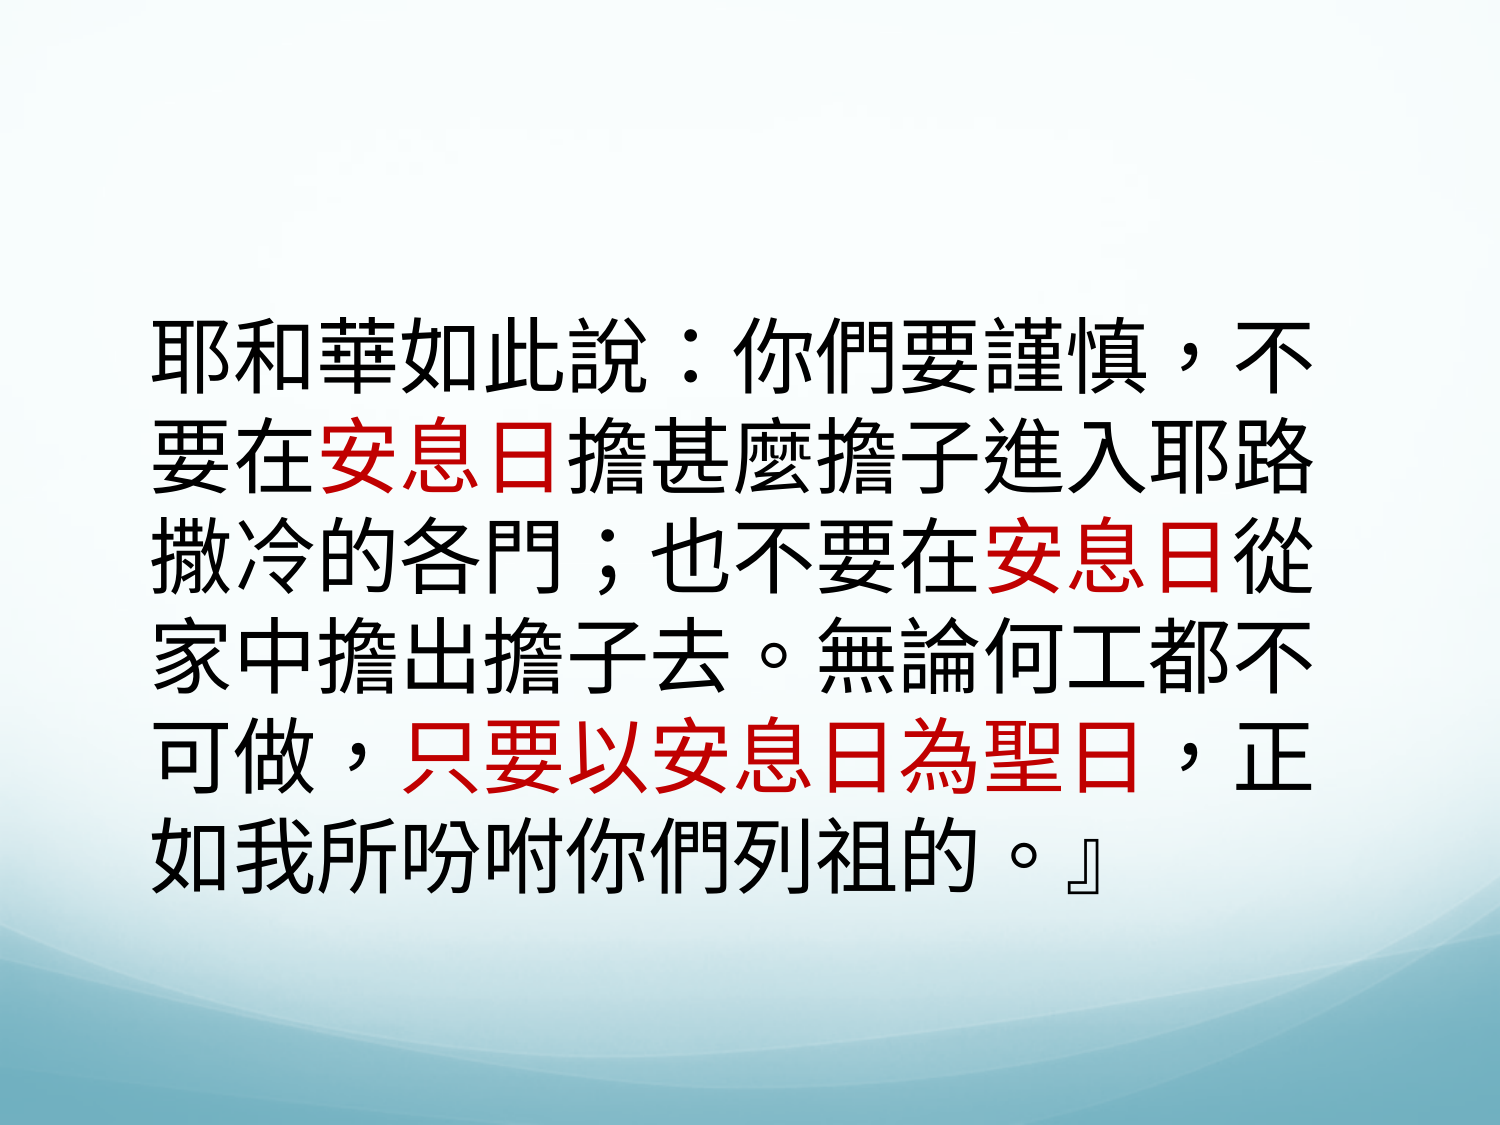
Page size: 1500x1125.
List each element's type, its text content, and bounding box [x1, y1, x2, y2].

text_box 耶和華如此說：你們要謹慎，不要在安息日擔甚麼擔子進入耶路撒冷的各門；也不要在安息日從家中擔出擔子去。無論何工都不可做，只要以安息日為聖日，正如我所吩咐你們列祖的。』 [135, 296, 1392, 912]
